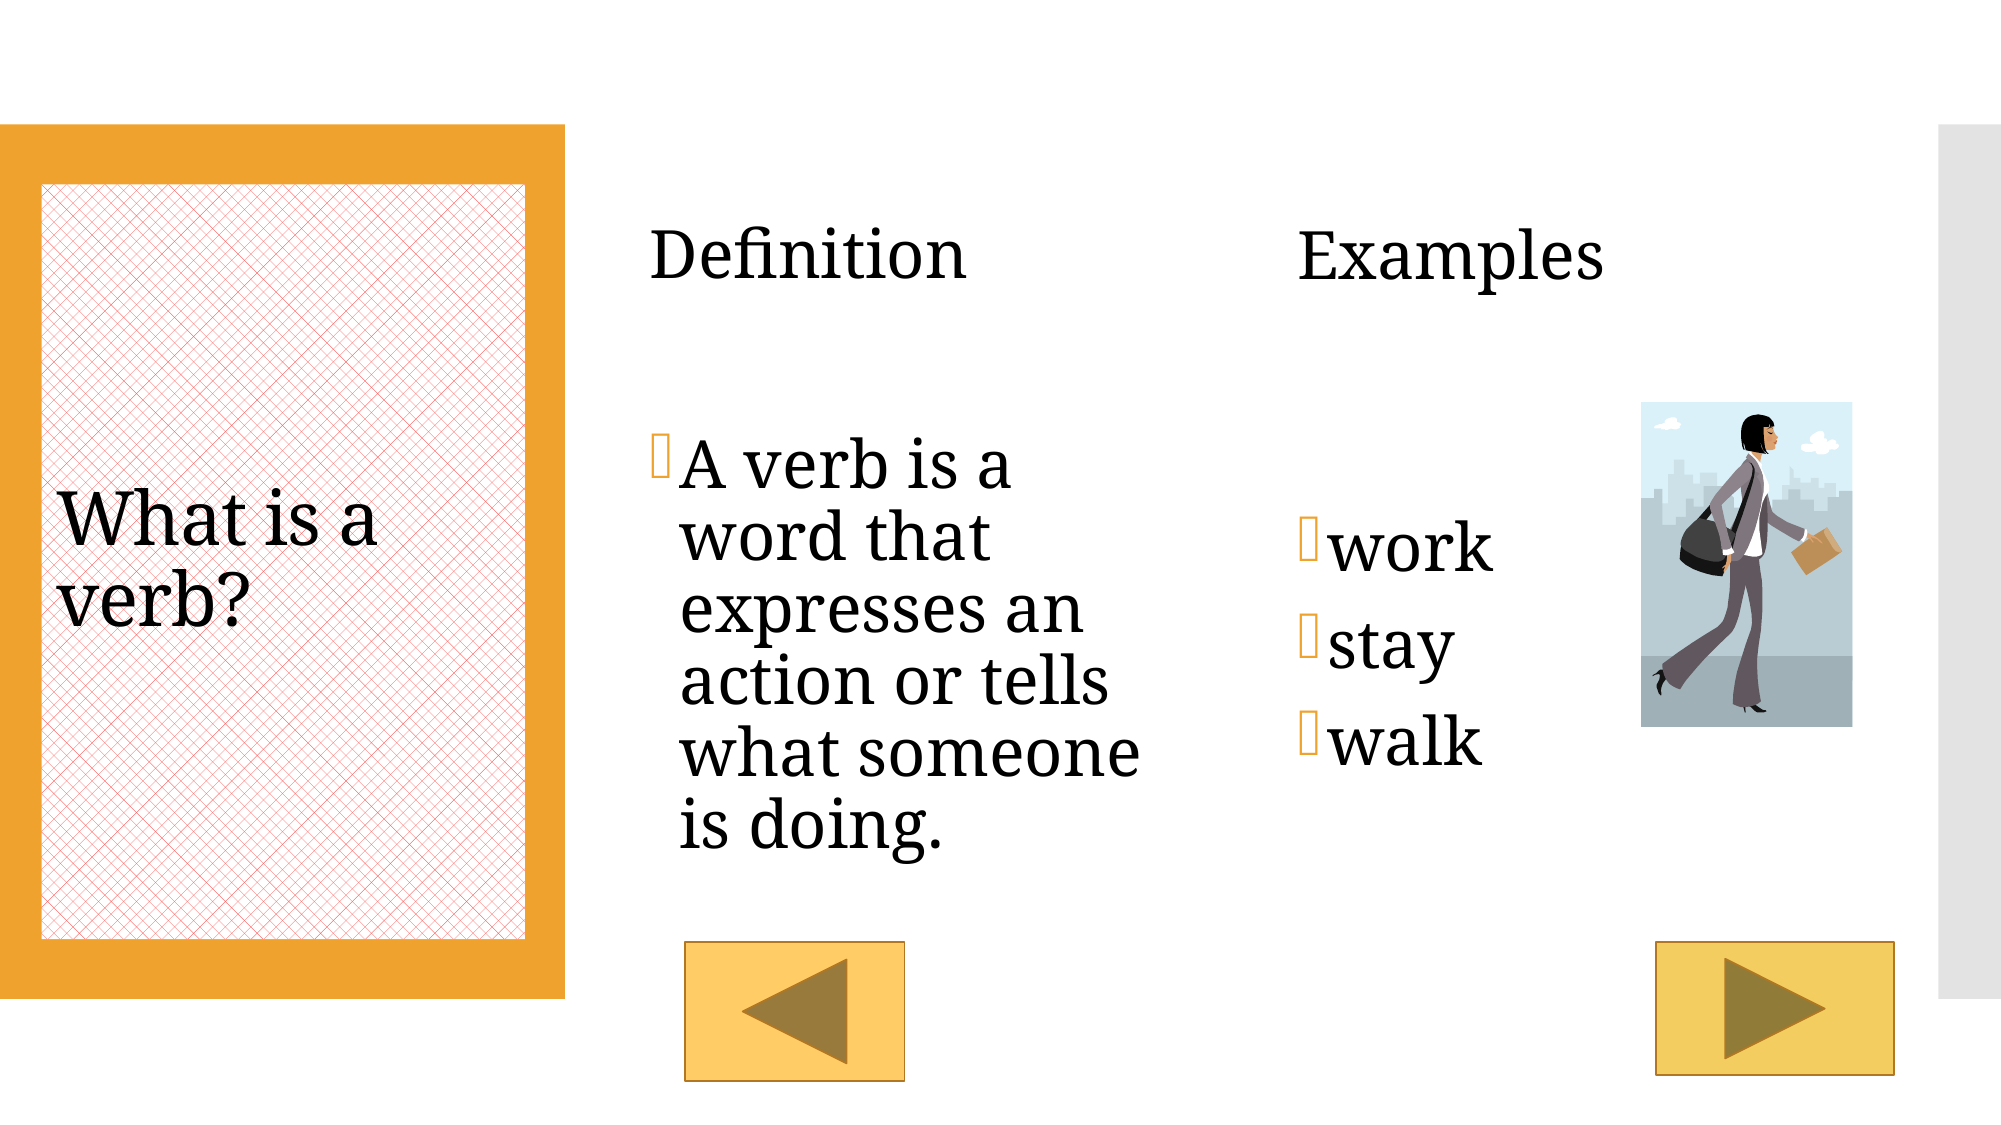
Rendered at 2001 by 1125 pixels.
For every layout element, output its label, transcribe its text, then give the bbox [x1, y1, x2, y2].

text_box [1655, 941, 1895, 1076]
list work stay walk [1282, 316, 1853, 977]
picture [1640, 402, 1853, 728]
title What is a verb? [41, 184, 525, 940]
list A verb is a word that expresses an action or tells what someone is doing. [634, 316, 1205, 977]
text_box [684, 941, 905, 1082]
list Examples [1282, 167, 1853, 302]
list Definition [634, 167, 1205, 301]
